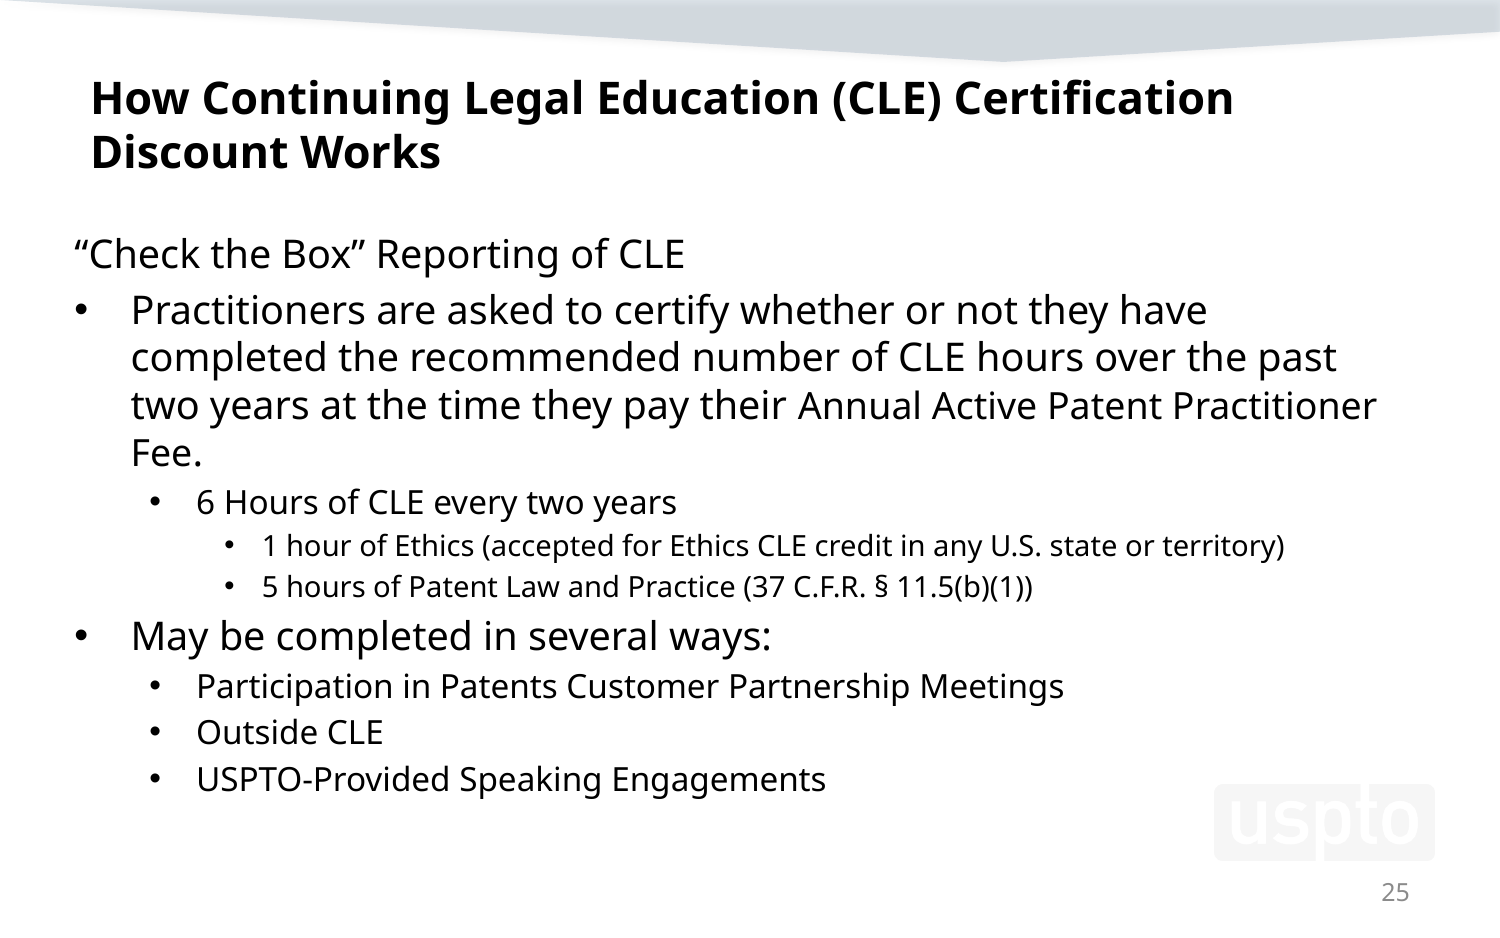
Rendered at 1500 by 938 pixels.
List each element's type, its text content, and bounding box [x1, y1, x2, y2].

list “Check the Box” Reporting of CLE Practitioners are asked to certify whether or not they have completed the recommended number of CLE hours over the past two years at the time they pay their Annual Active Patent Practitioner Fee. 6 Hours of CLE every two years 1 hour of Ethics (accepted for Ethics CLE credit in any U.S. state or territory) 5 hours of Patent Law and Practice (37 C.F.R. § 11.5(b)(1)) May be completed in several ways: Participation in Patents Customer Partnership Meetings Outside CLE USPTO-Provided Speaking Engagements [59, 221, 1410, 847]
title How Continuing Legal Education (CLE) Certification Discount Works [75, 62, 1425, 207]
slide_number 25 [1074, 868, 1425, 919]
